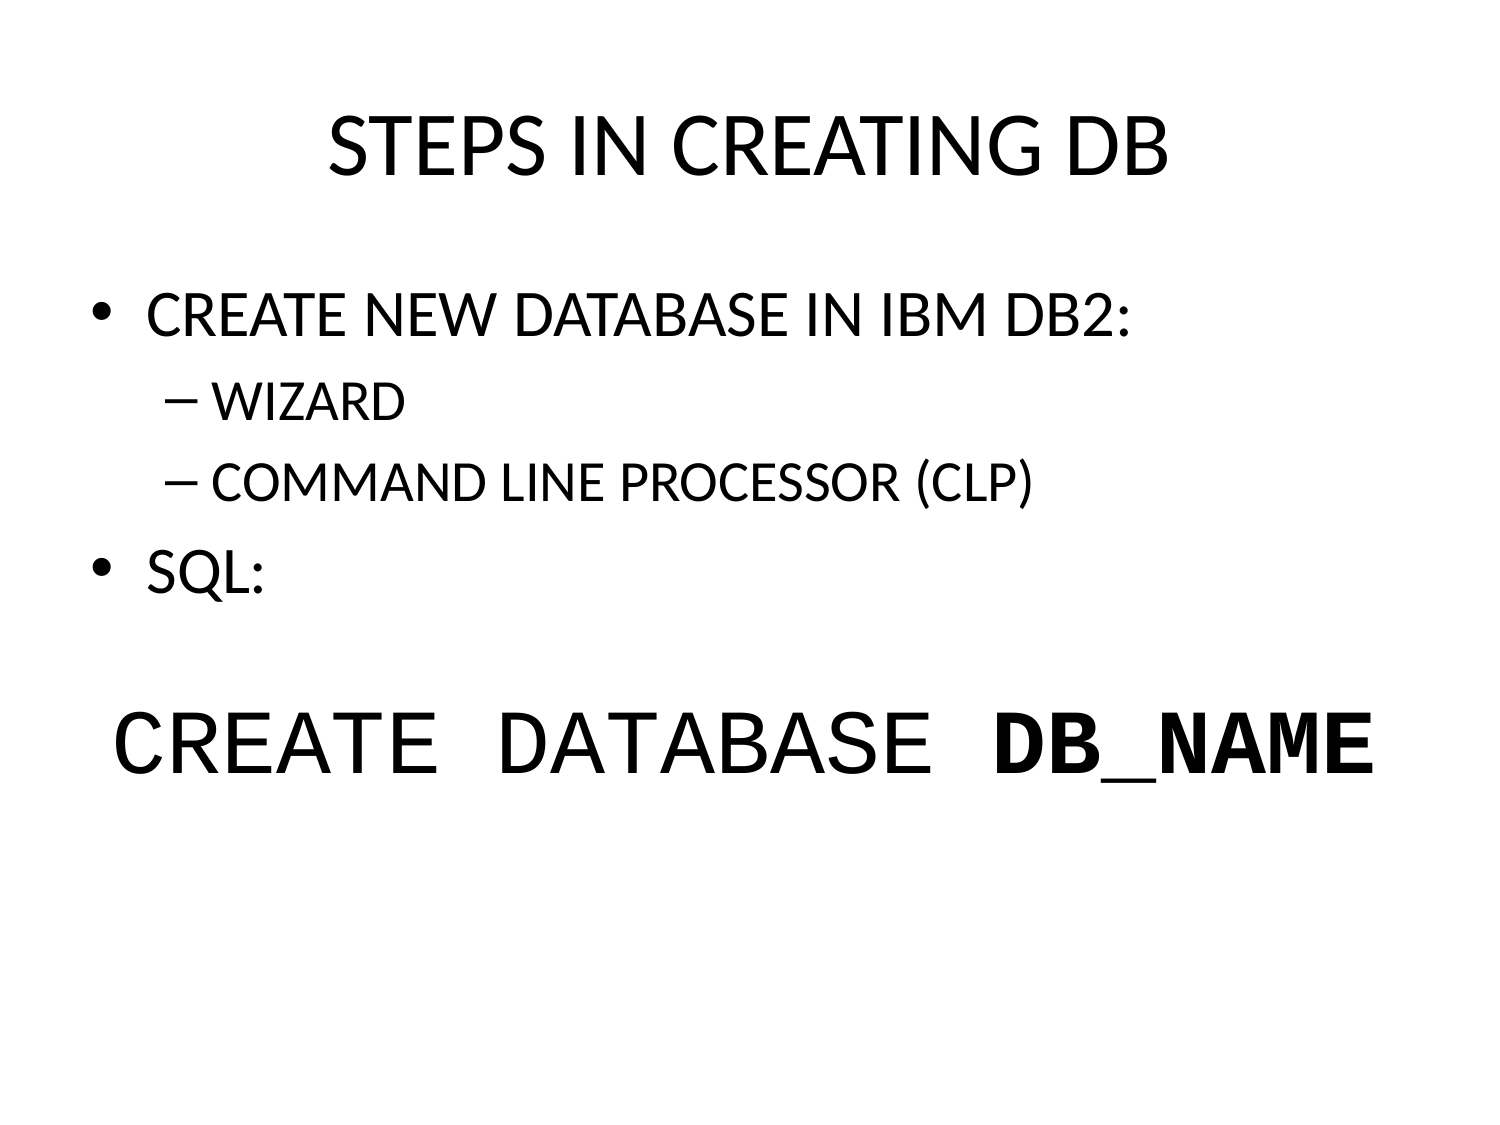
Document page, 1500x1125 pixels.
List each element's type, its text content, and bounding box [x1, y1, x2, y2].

text_box CREATE DATABASE DB_NAME [74, 674, 1413, 800]
list CREATE NEW DATABASE IN IBM DB2: WIZARD COMMAND LINE PROCESSOR (CLP) SQL: [75, 262, 1425, 1005]
title STEPS IN CREATING DB [75, 45, 1425, 233]
